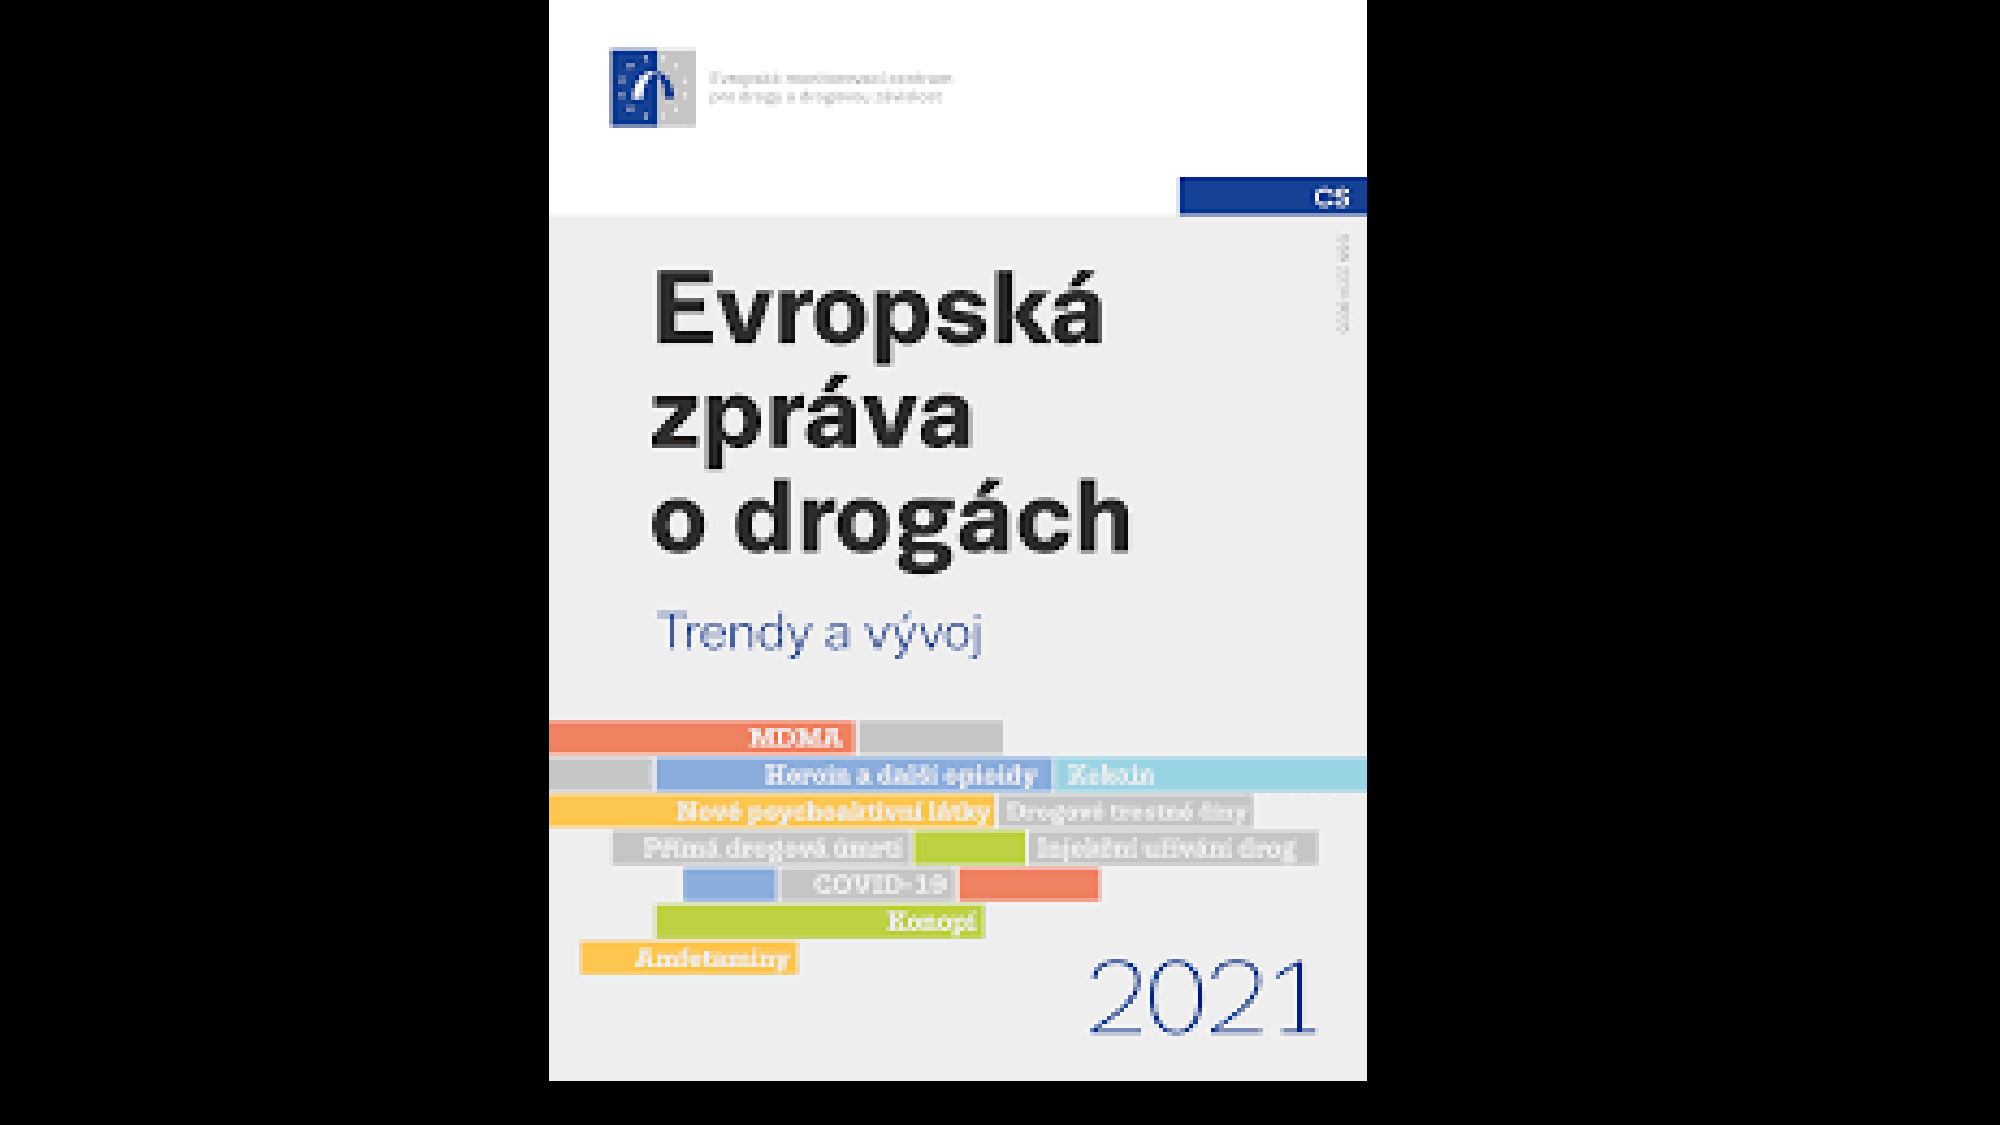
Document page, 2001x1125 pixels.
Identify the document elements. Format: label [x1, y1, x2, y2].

picture [549, 0, 1367, 1081]
